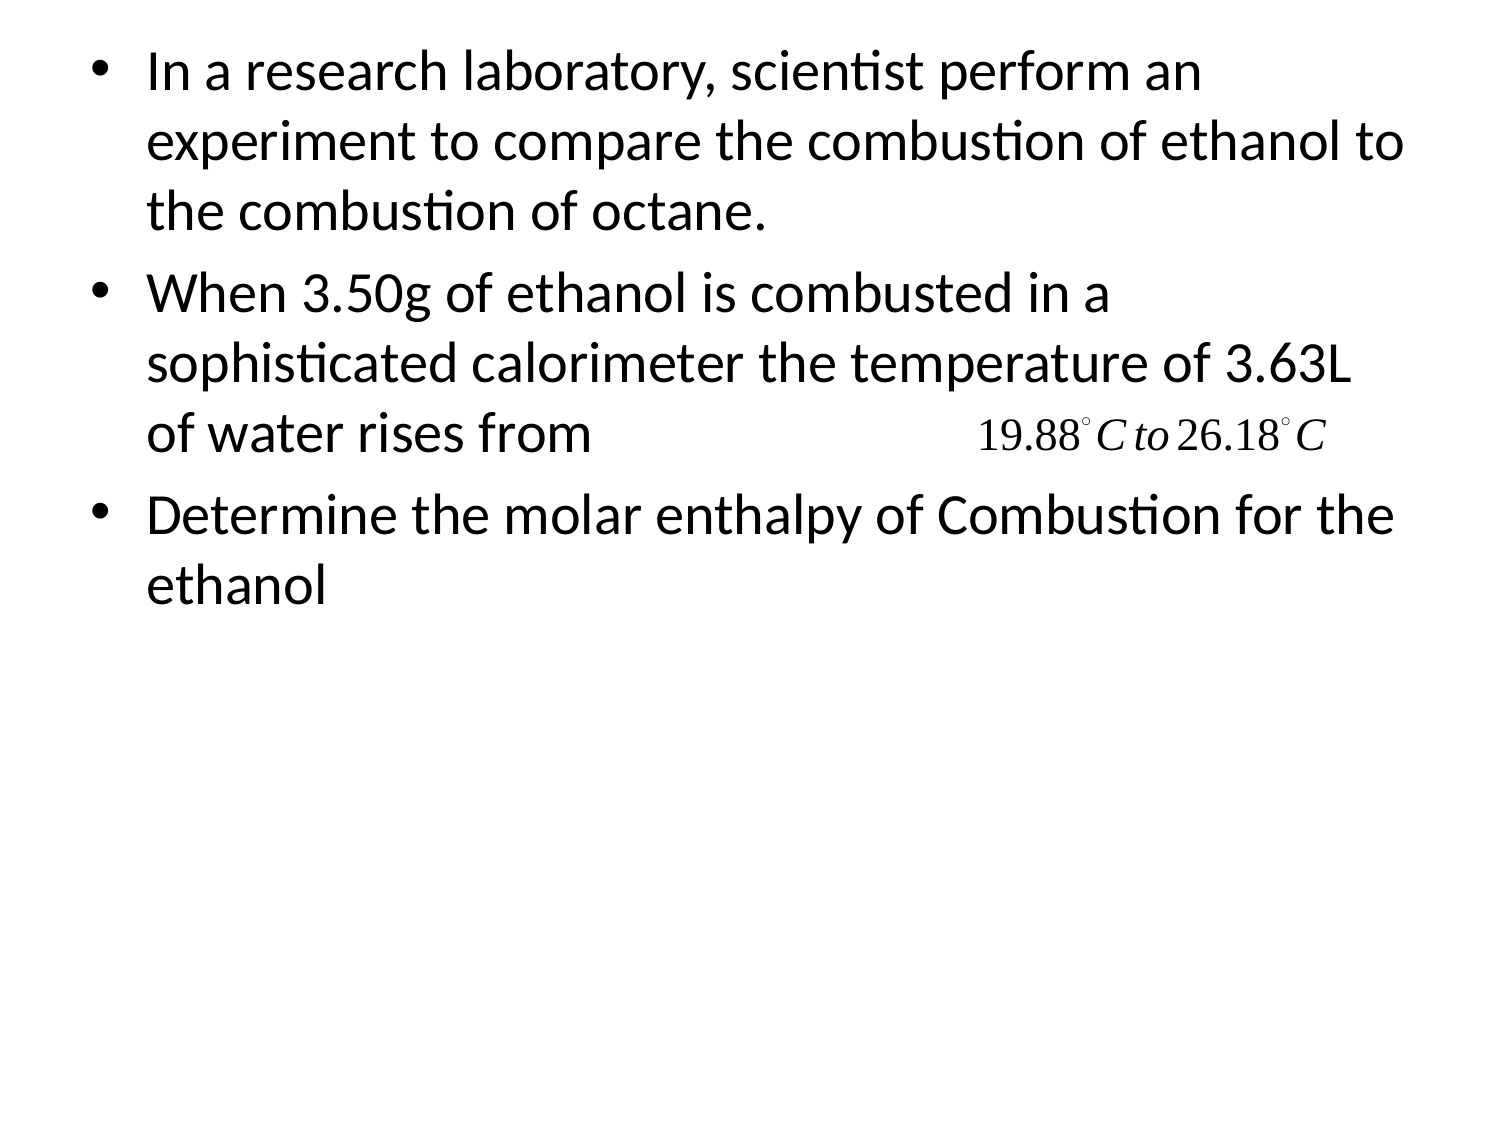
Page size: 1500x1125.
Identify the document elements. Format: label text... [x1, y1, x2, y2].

list In a research laboratory, scientist perform an experiment to compare the combustion of ethanol to the combustion of octane. When 3.50g of ethanol is combusted in a sophisticated calorimeter the temperature of 3.63L of water rises from Determine the molar enthalpy of Combustion for the ethanol [75, 24, 1425, 1006]
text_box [974, 399, 1338, 470]
